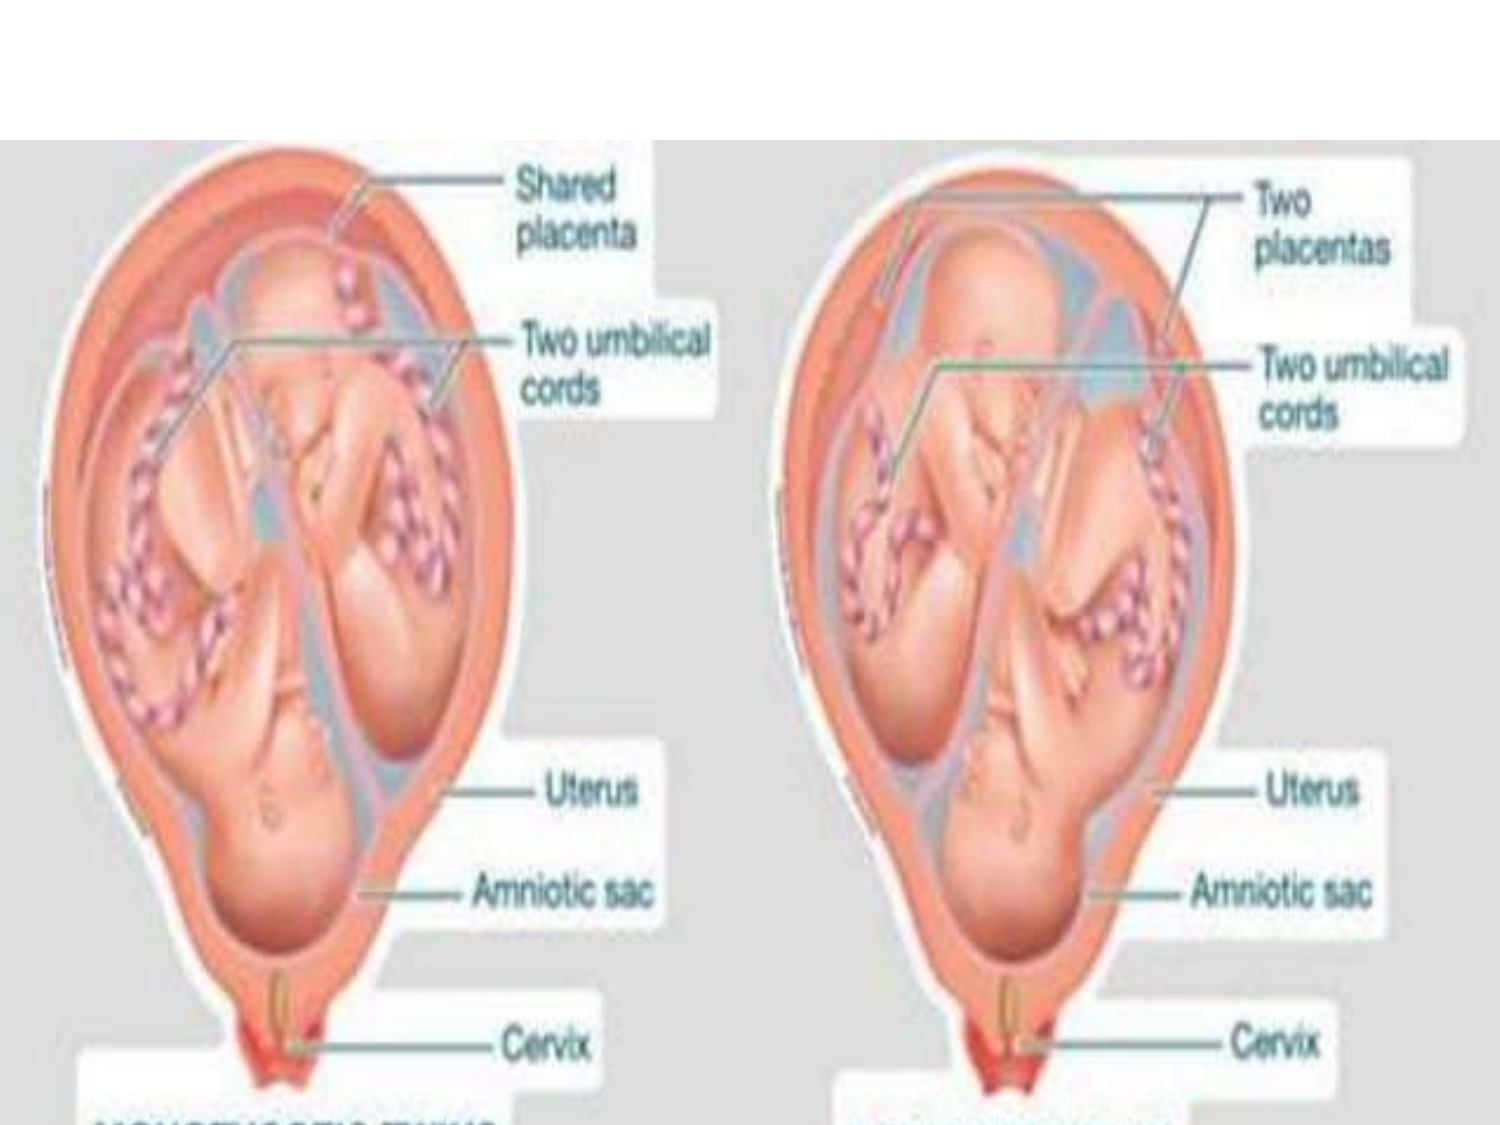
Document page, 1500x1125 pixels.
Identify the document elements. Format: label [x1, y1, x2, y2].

picture [0, 139, 1500, 1125]
